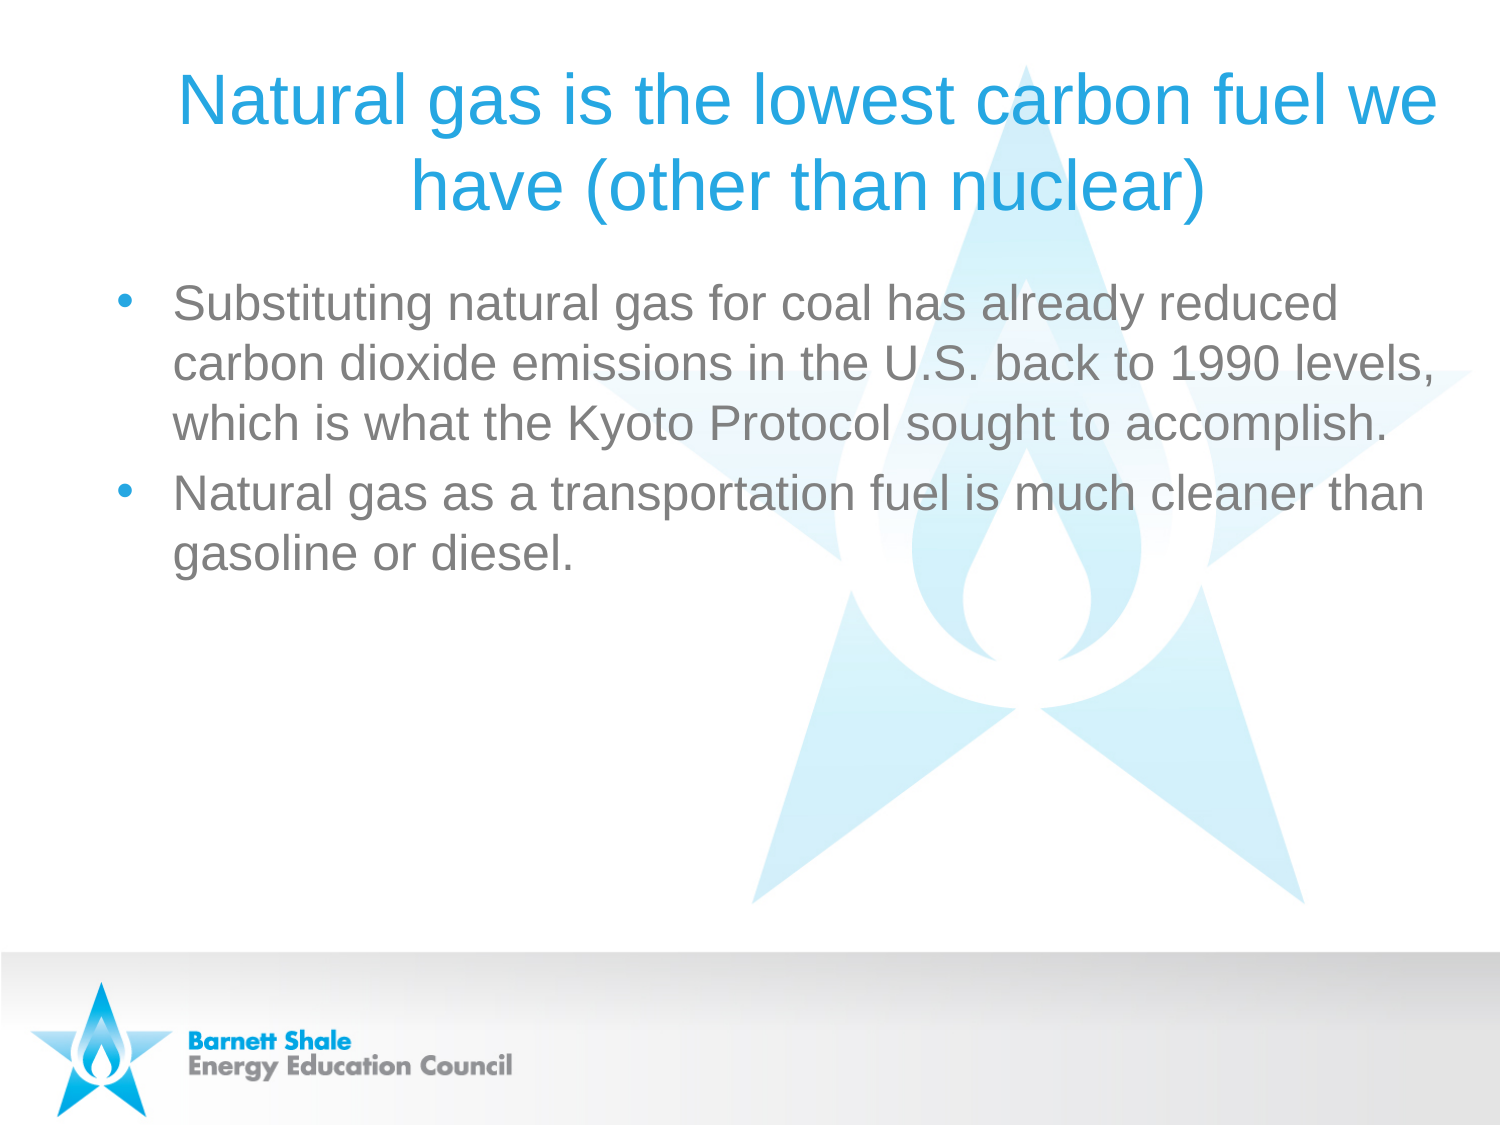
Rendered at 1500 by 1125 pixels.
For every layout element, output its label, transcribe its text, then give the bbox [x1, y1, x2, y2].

picture [0, 0, 1500, 1125]
title Natural gas is the lowest carbon fuel we have (other than nuclear) [101, 45, 1500, 233]
list Substituting natural gas for coal has already reduced carbon dioxide emissions in the U.S. back to 1990 levels, which is what the Kyoto Protocol sought to accomplish. Natural gas as a transportation fuel is much cleaner than gasoline or diesel. [101, 262, 1500, 1005]
